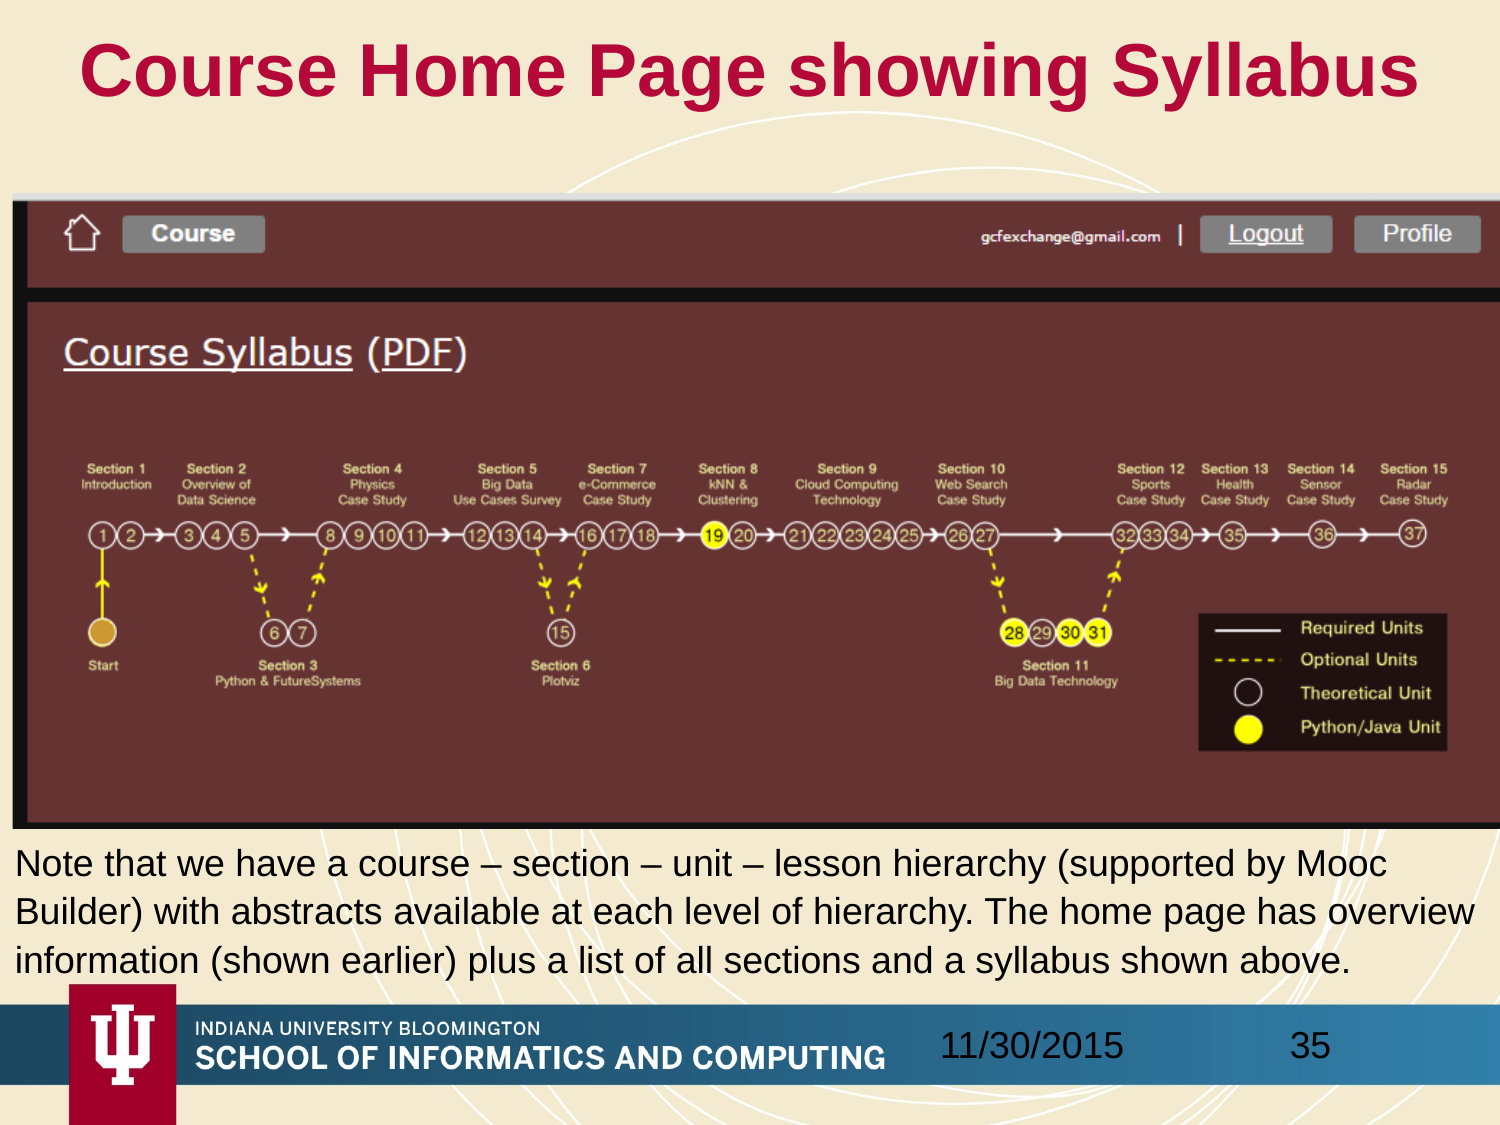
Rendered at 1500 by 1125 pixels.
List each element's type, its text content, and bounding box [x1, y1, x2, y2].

title Course Home Page showing Syllabus [1, 8, 1500, 124]
picture [0, 989, 1500, 1125]
picture [0, 0, 1500, 830]
text_box Note that we have a course – section – unit – lesson hierarchy (supported by Mooc Builder) with abstracts available at each level of hierarchy. The home page has overview information (shown earlier) plus a list of all sections and a syllabus shown above. [0, 828, 1500, 989]
slide_number 35 [1275, 1013, 1500, 1074]
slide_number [924, 1013, 1275, 1074]
